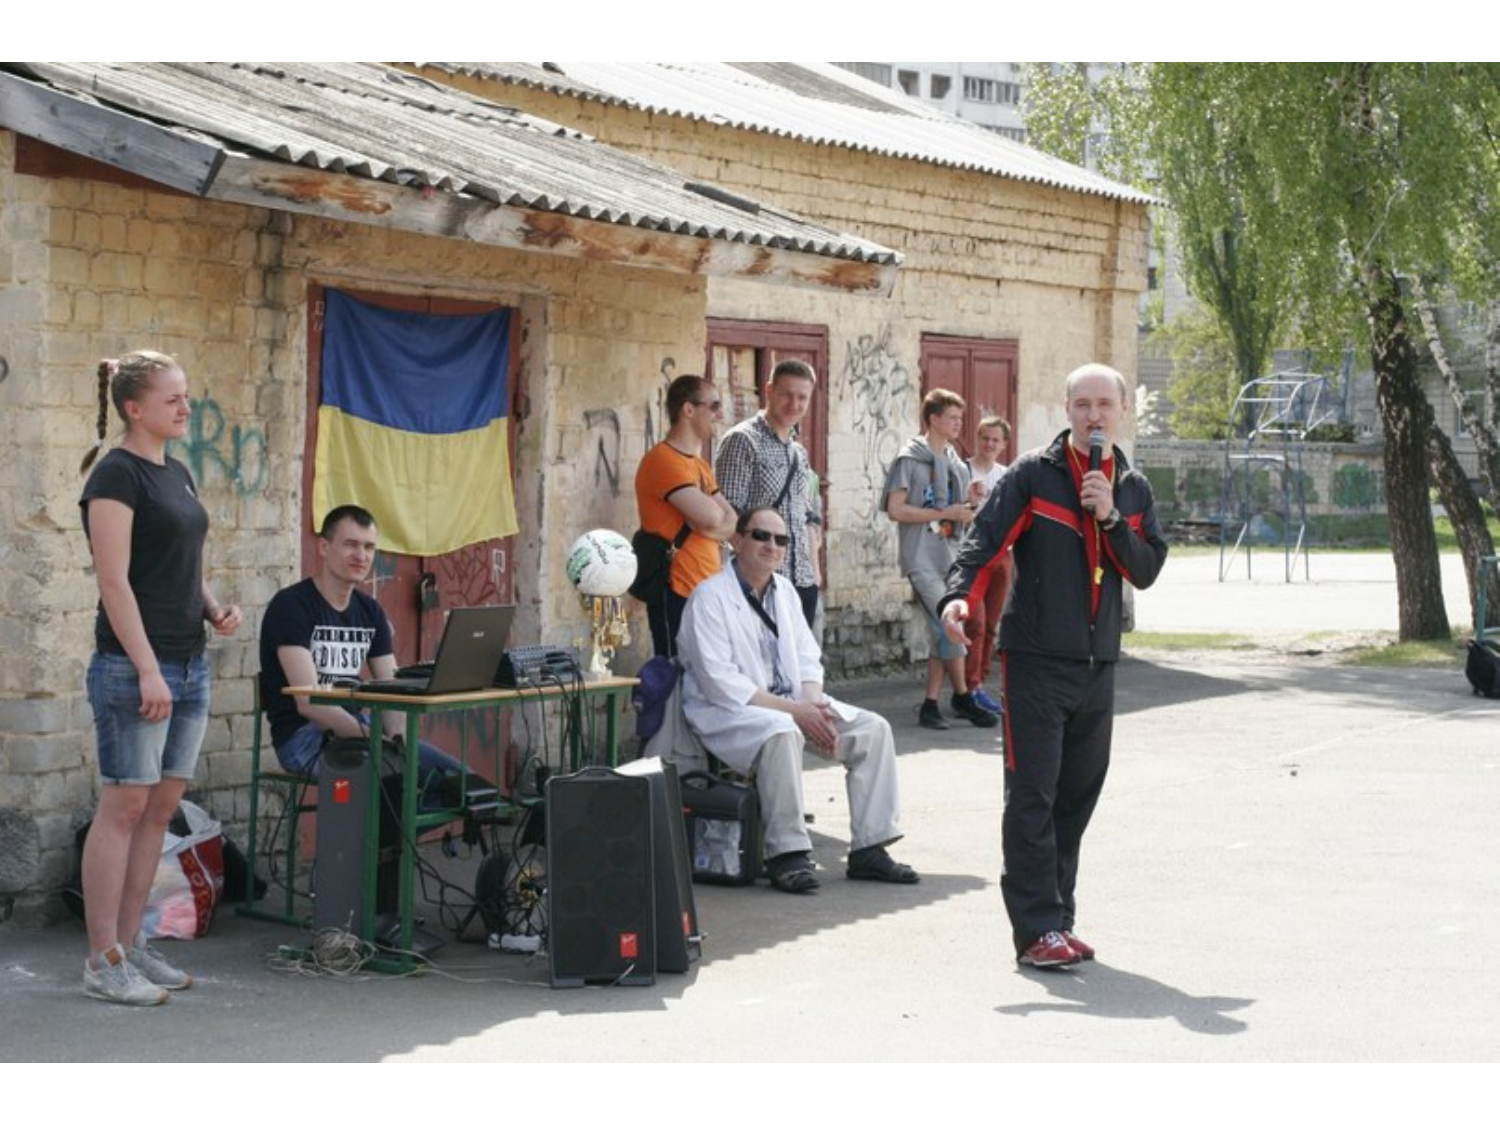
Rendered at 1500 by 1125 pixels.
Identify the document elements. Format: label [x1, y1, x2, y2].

picture [0, 62, 1500, 1063]
